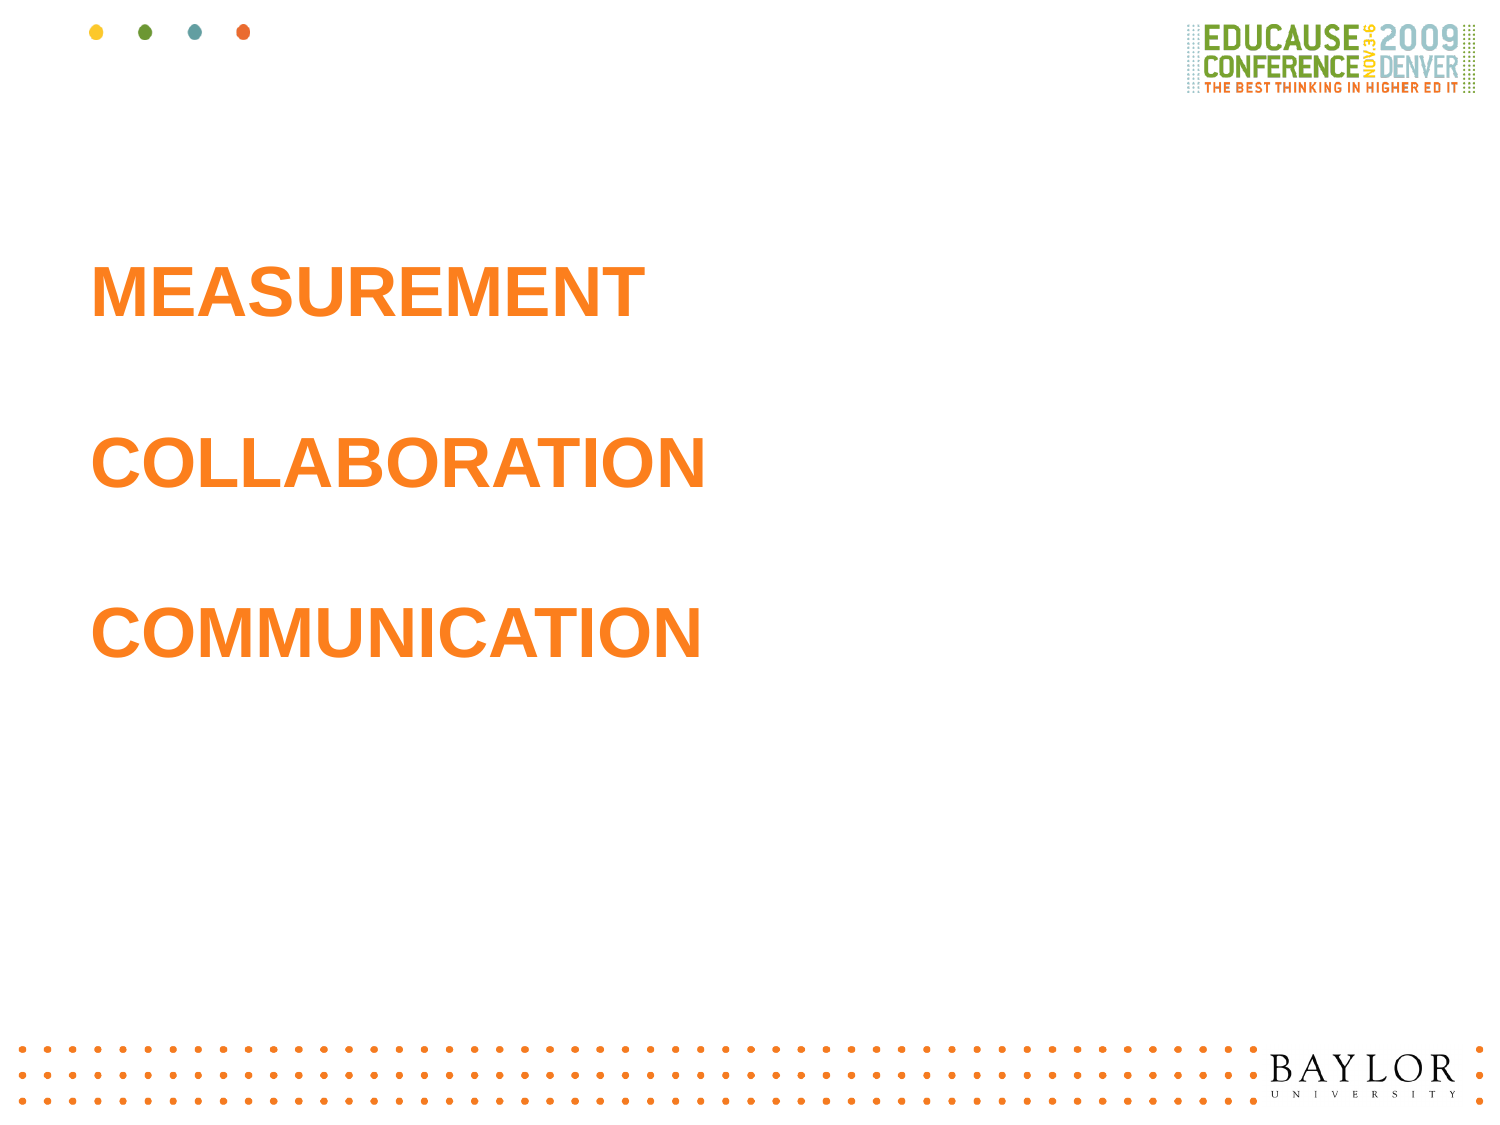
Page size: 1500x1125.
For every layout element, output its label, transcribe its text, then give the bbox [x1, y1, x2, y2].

title Measurement Collaboration Communication [75, 237, 1425, 680]
picture [1187, 24, 1475, 93]
picture [12, 1037, 1500, 1113]
picture [89, 24, 250, 40]
